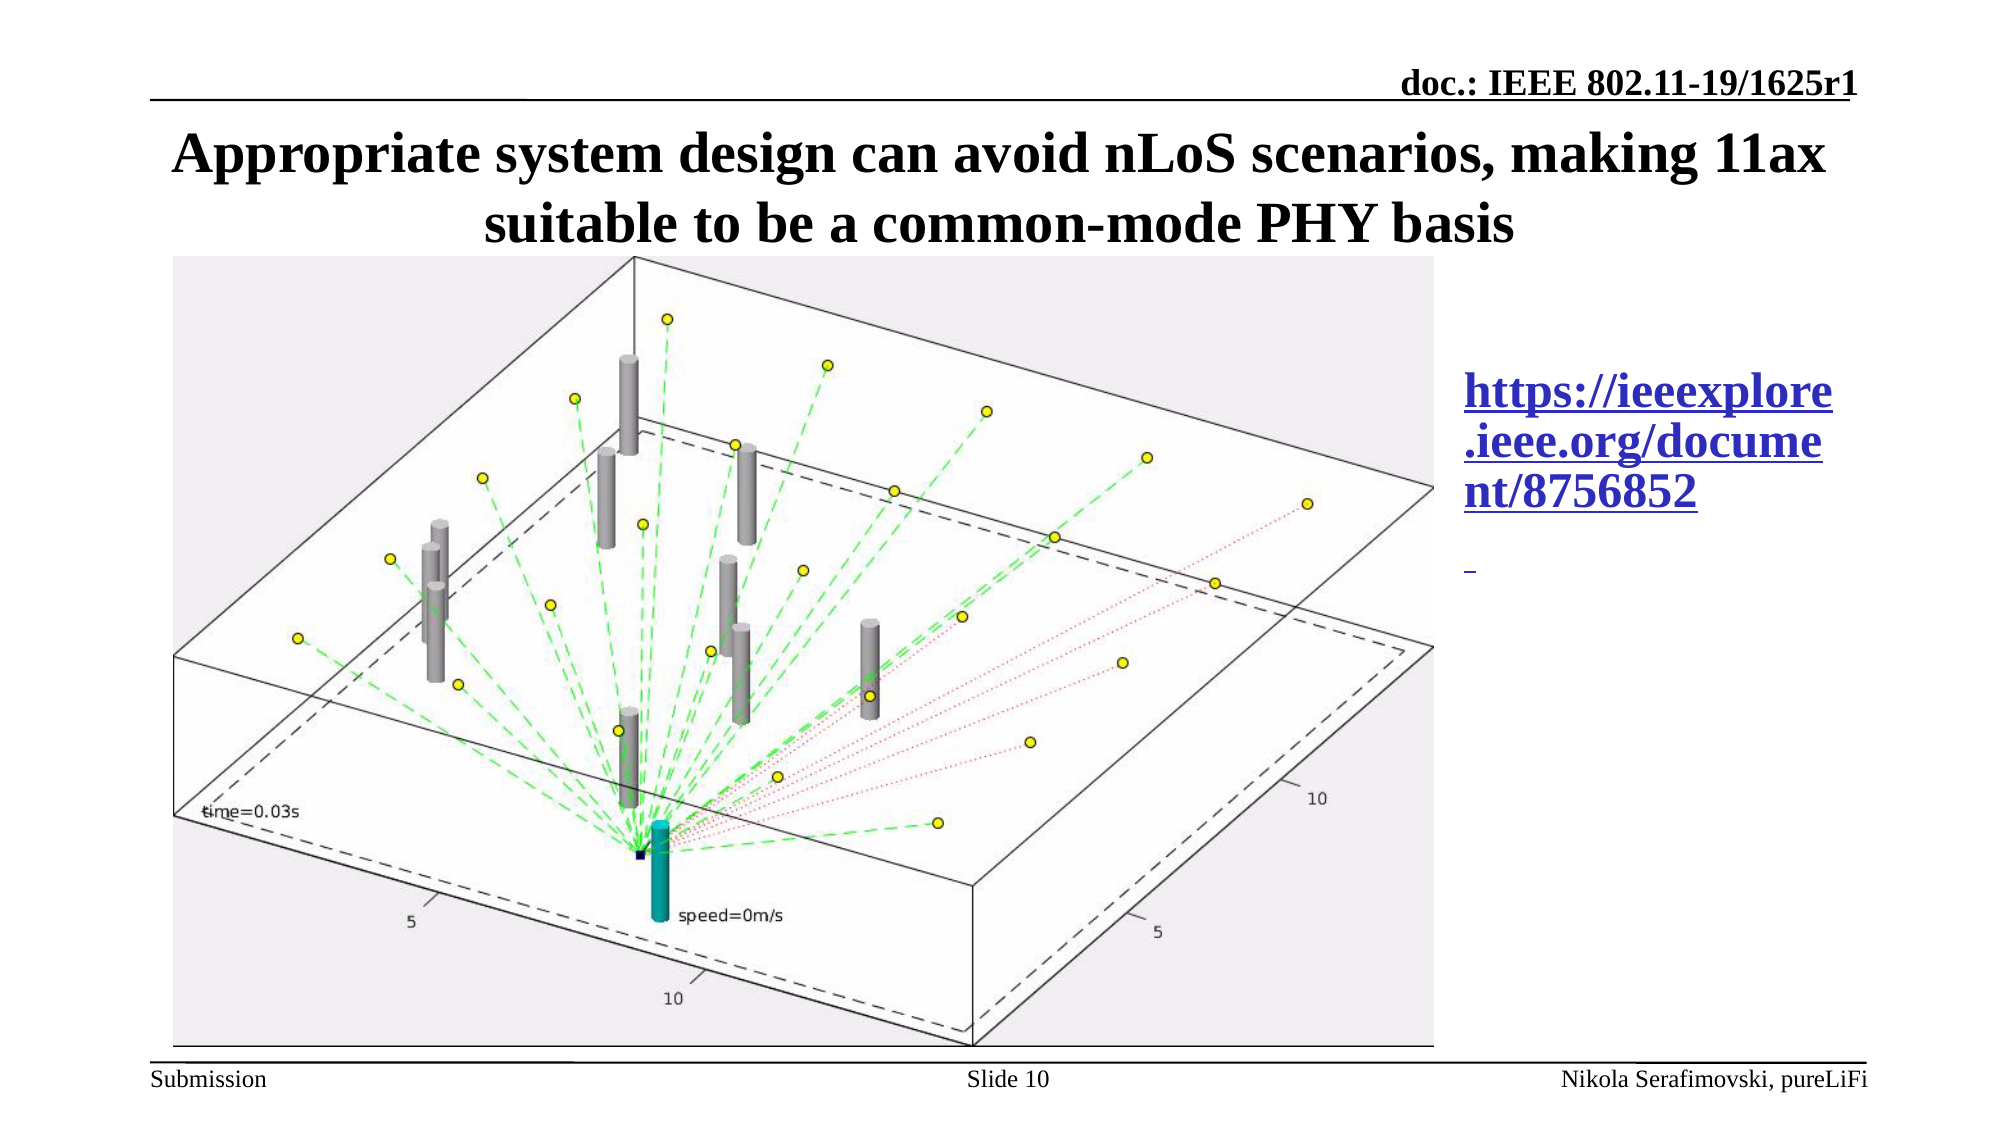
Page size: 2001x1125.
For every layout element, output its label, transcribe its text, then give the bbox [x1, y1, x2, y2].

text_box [172, 255, 1436, 1048]
title Appropriate system design can avoid nLoS scenarios, making 11ax suitable to be a common-mode PHY basis [149, 96, 1850, 273]
footer Nikola Serafimovski, pureLiFi [1171, 1061, 1869, 1093]
list https://ieeexplore.ieee.org/document/8756852 [1448, 349, 1850, 1000]
slide_number Slide 10 [950, 1061, 1067, 1123]
